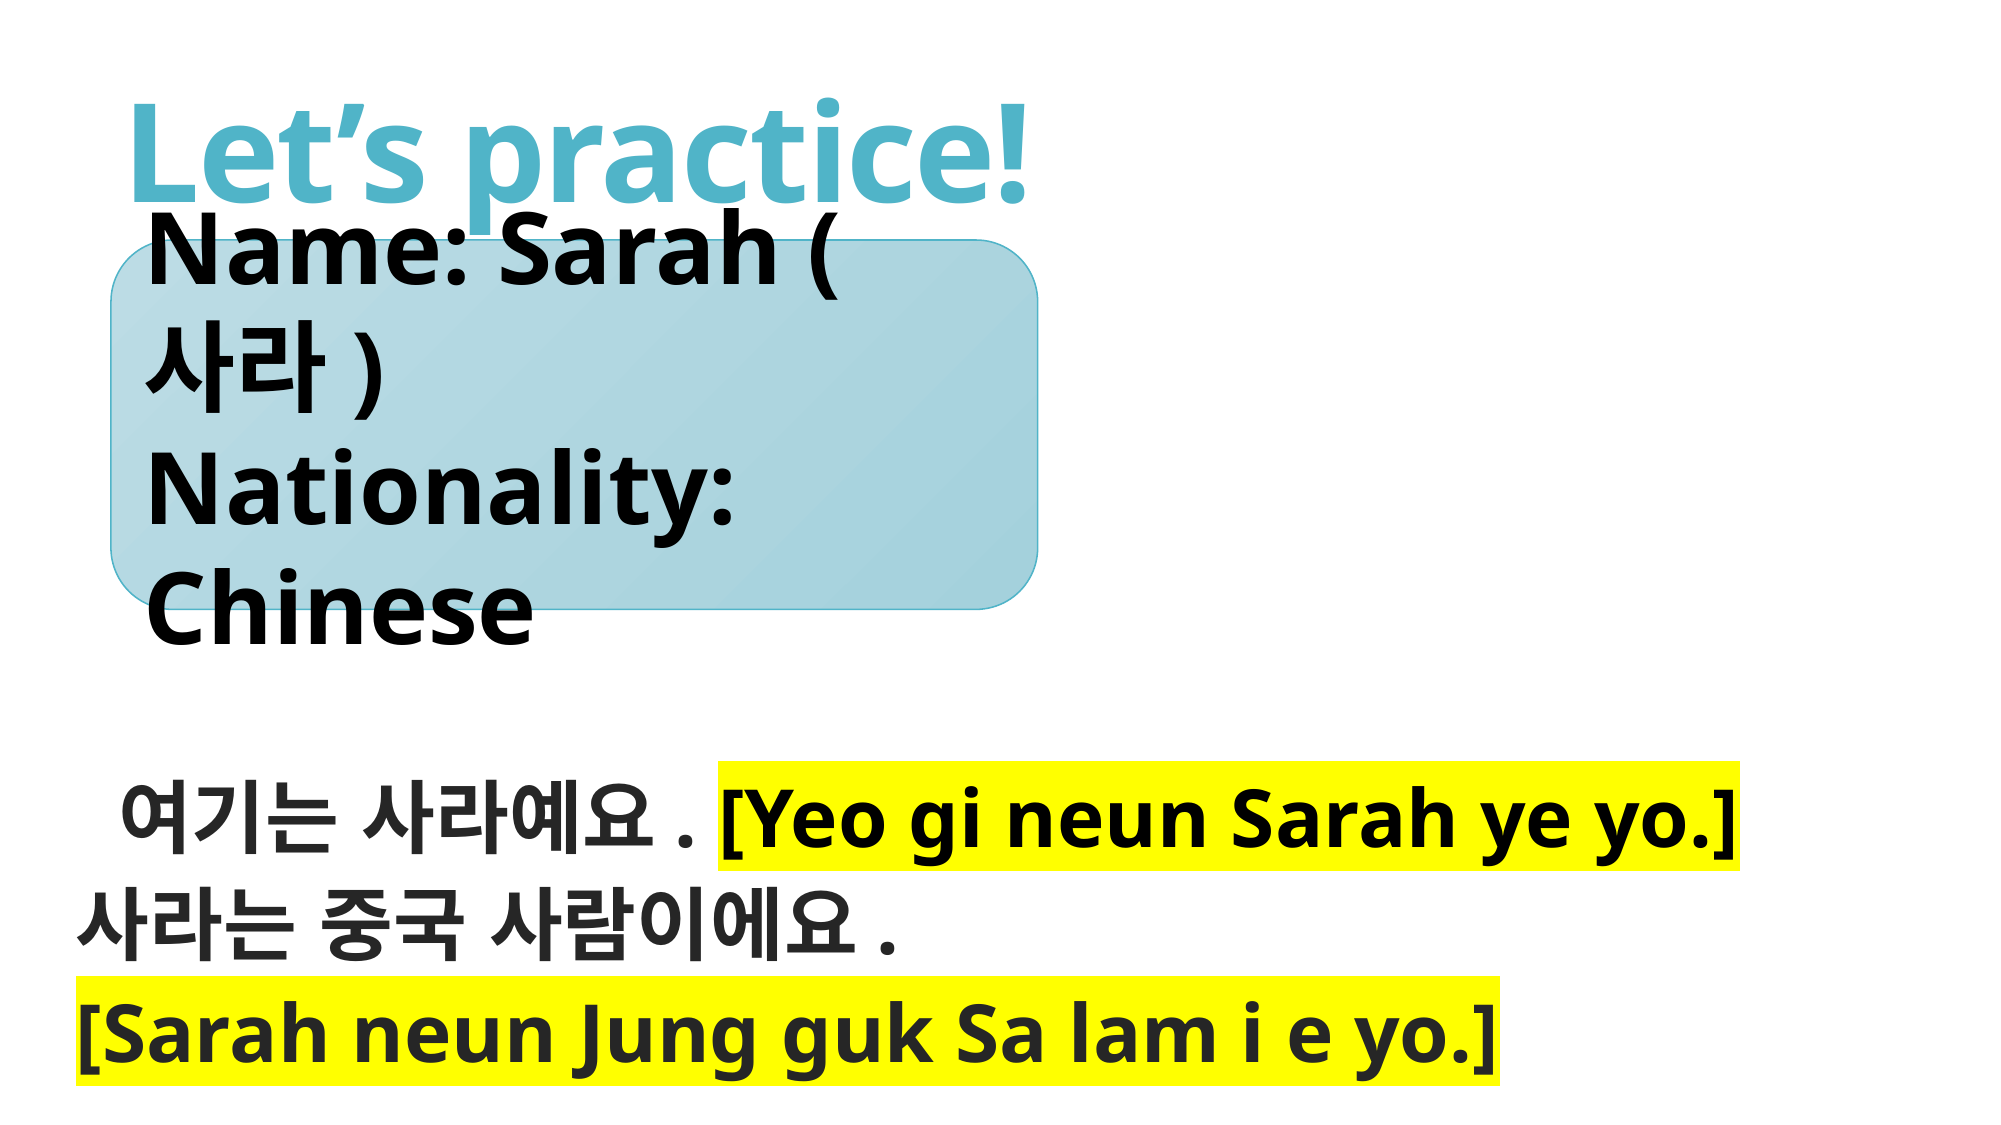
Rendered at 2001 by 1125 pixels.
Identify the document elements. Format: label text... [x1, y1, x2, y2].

list 여기는 사라예요. [Yeo gi neun Sarah ye yo.] 사라는 중국 사람이에요. [Sarah neun Jung guk Sa lam i e yo.] [39, 329, 1982, 1090]
text_box Name: Sarah (사라) Nationality: Chinese [110, 239, 1039, 611]
title Let’s practice! [107, 81, 1875, 239]
